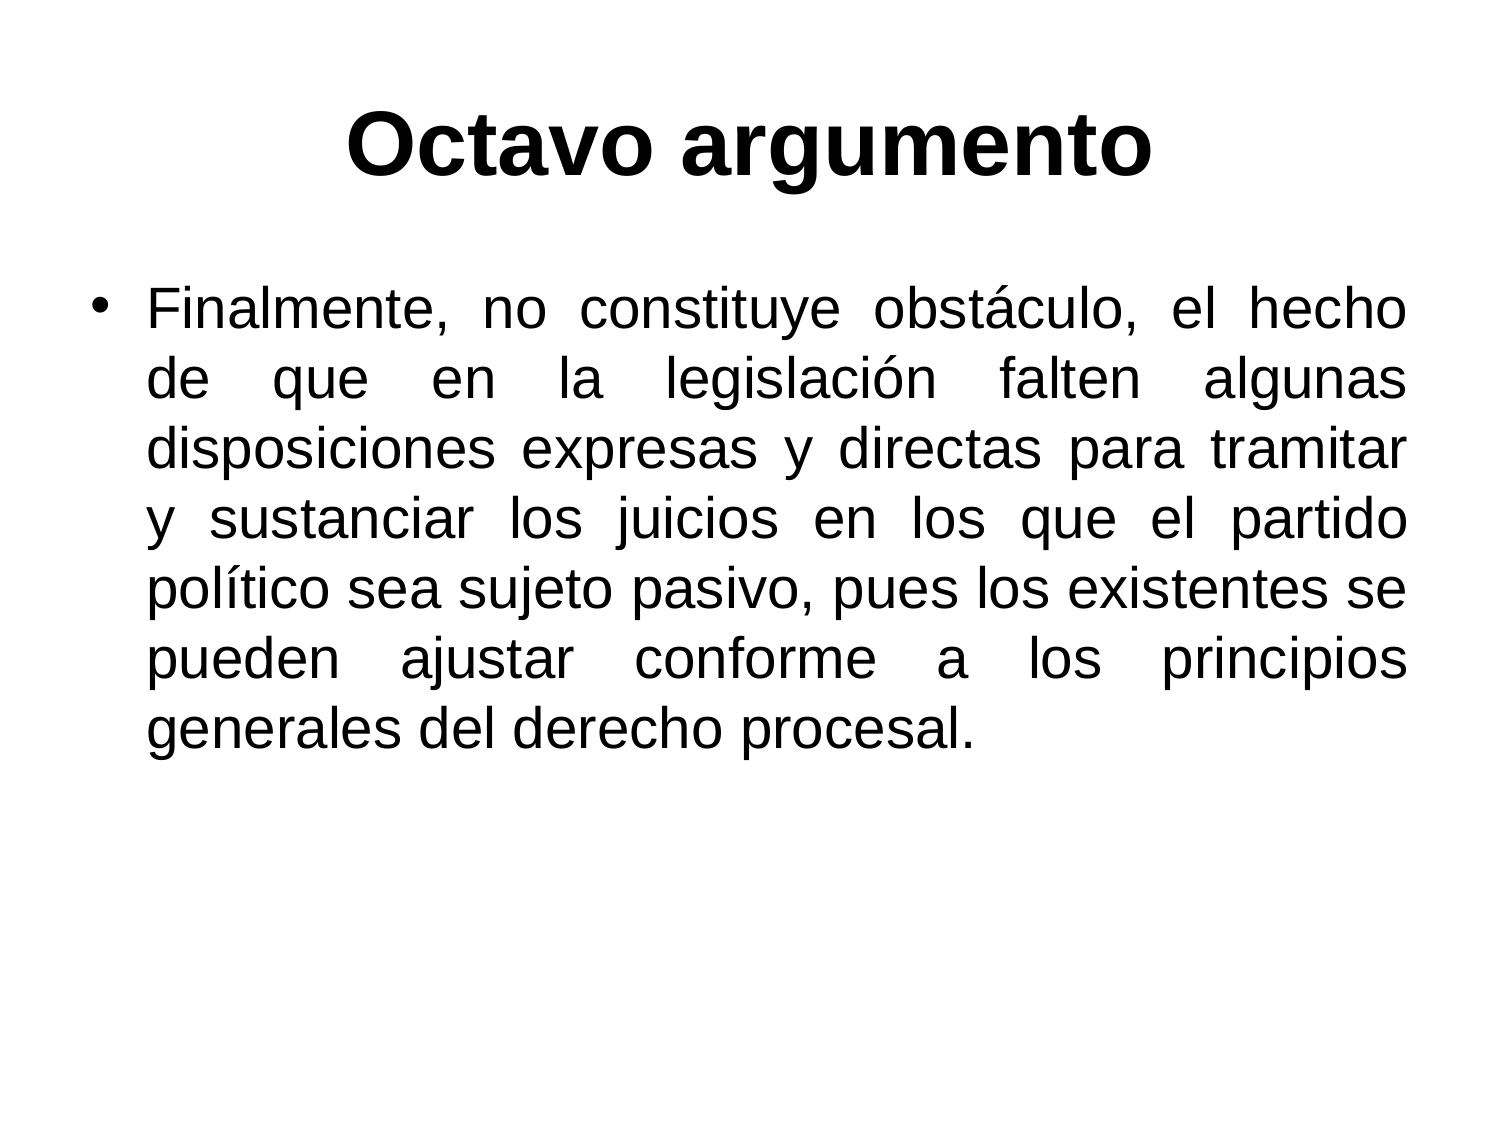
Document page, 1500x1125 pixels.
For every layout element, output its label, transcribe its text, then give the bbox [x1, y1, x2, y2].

list Finalmente, no constituye obstáculo, el hecho de que en la legislación falten algunas disposiciones expresas y directas para tramitar y sustanciar los juicios en los que el partido político sea sujeto pasivo, pues los existentes se pueden ajustar conforme a los principios generales del derecho procesal. [75, 262, 1425, 1005]
title Octavo argumento [75, 45, 1425, 233]
